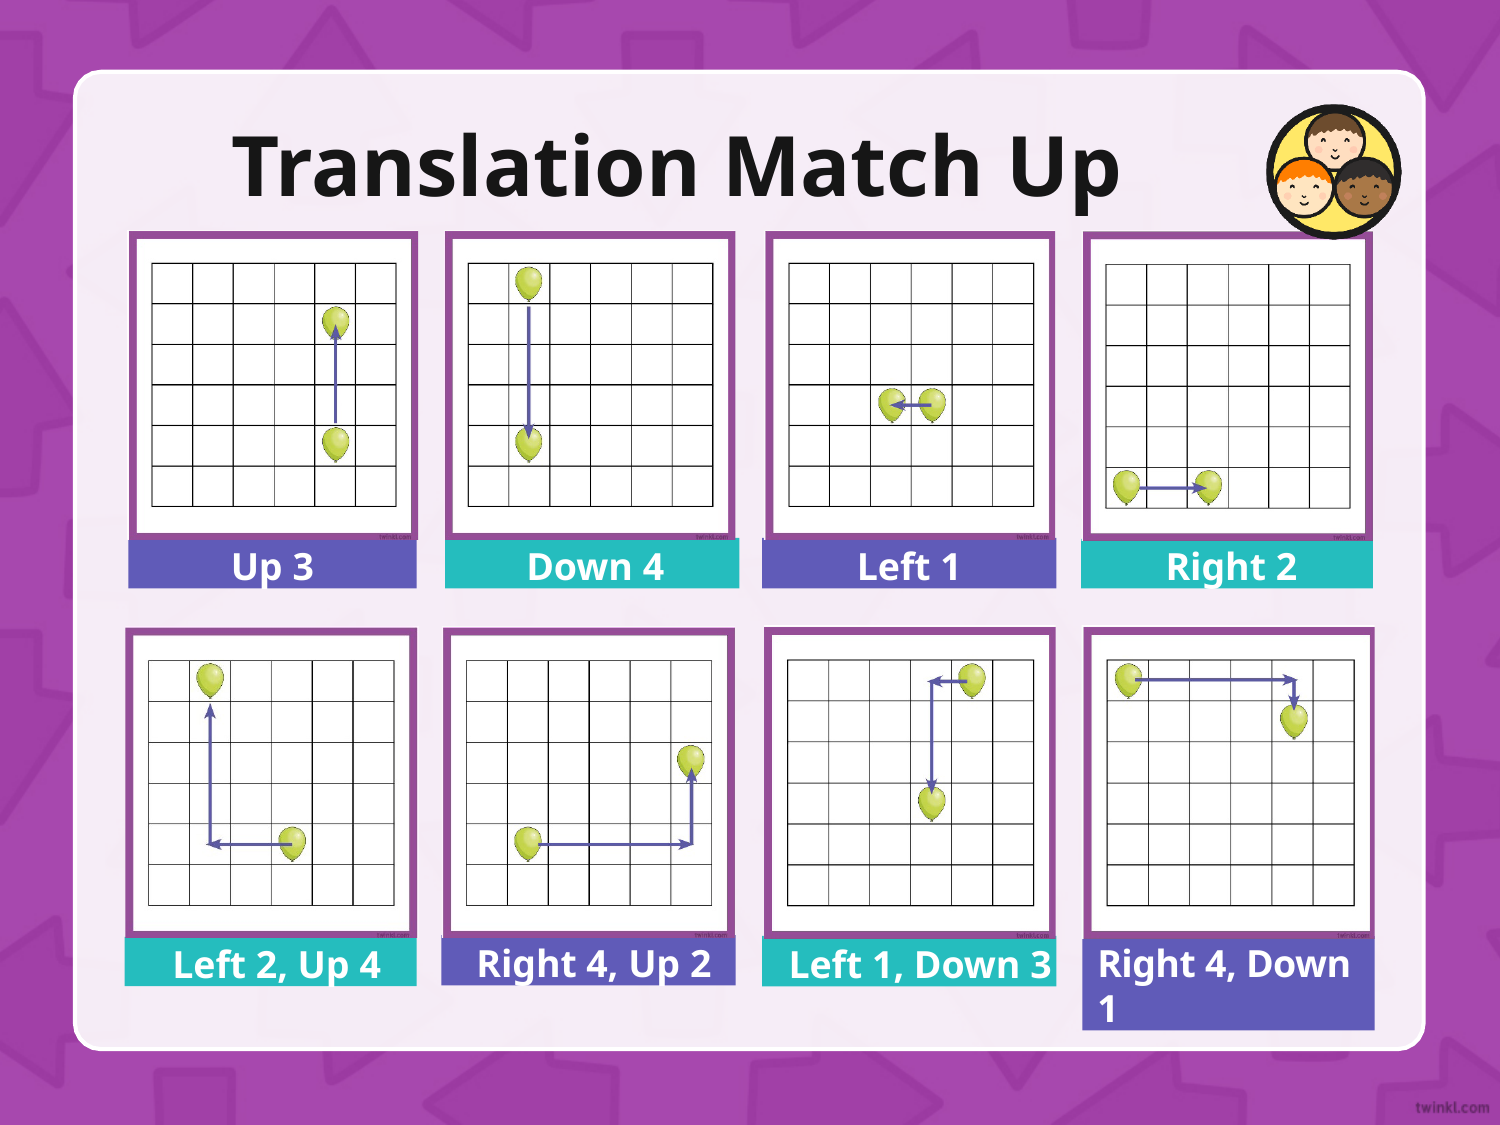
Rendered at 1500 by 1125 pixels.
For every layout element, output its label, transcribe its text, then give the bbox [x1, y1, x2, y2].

text_box [125, 626, 419, 938]
text_box [1081, 625, 1375, 939]
text_box [763, 230, 1056, 540]
text_box Left 1 [762, 537, 1057, 589]
text_box Right 2 [1081, 541, 1373, 589]
text_box Right 4, Down 1 [1082, 939, 1375, 1031]
text_box Right 4, Up 2 [441, 935, 736, 986]
picture [0, 0, 1500, 1125]
text_box [1081, 230, 1373, 541]
text_box [443, 230, 736, 540]
text_box [127, 230, 419, 540]
text_box [763, 625, 1056, 939]
text_box [441, 626, 735, 938]
text_box Down 4 [445, 537, 740, 589]
text_box Left 1, Down 3 [762, 935, 1057, 987]
text_box [74, 71, 1424, 1050]
text_box [1262, 101, 1405, 243]
text_box Left 2, Up 4 [124, 936, 417, 987]
text_box Up 3 [128, 540, 417, 589]
title Translation Match Up [192, 69, 1160, 258]
